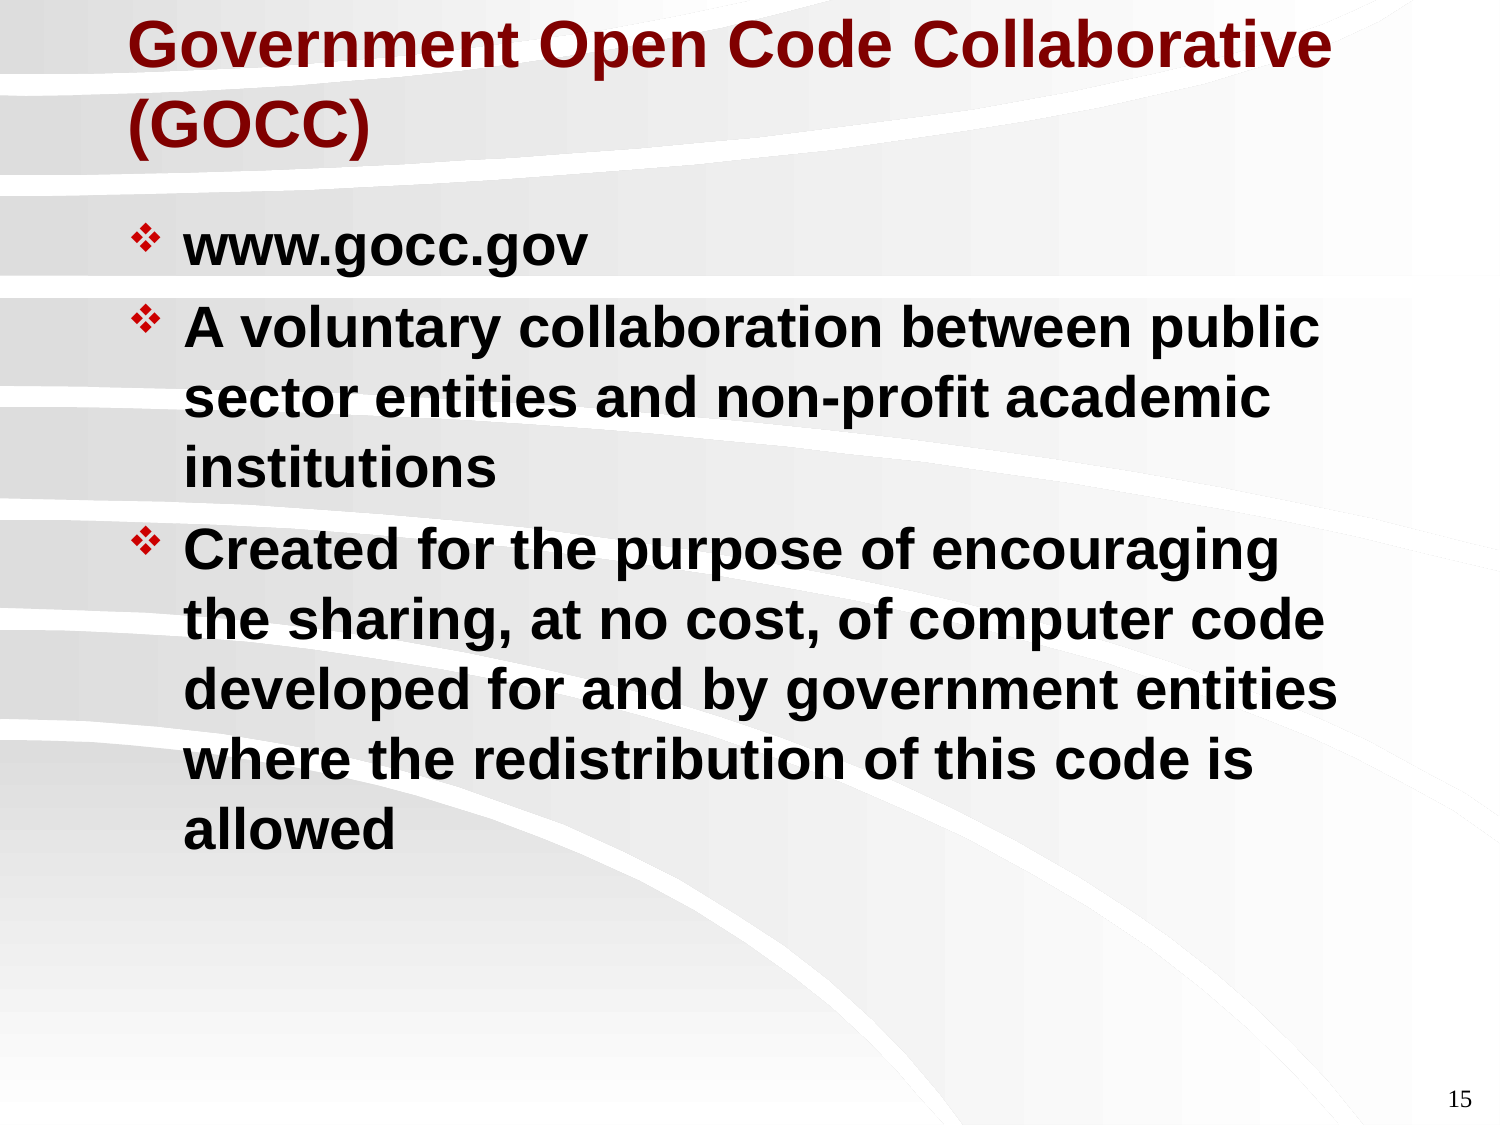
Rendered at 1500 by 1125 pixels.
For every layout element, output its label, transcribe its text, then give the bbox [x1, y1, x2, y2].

title Government Open Code Collaborative (GOCC) [112, 37, 1426, 126]
slide_number 15 [1174, 1074, 1488, 1125]
list www.gocc.gov A voluntary collaboration between public sector entities and non-profit academic institutions Created for the purpose of encouraging the sharing, at no cost, of computer code developed for and by government entities where the redistribution of this code is allowed [112, 199, 1388, 1026]
